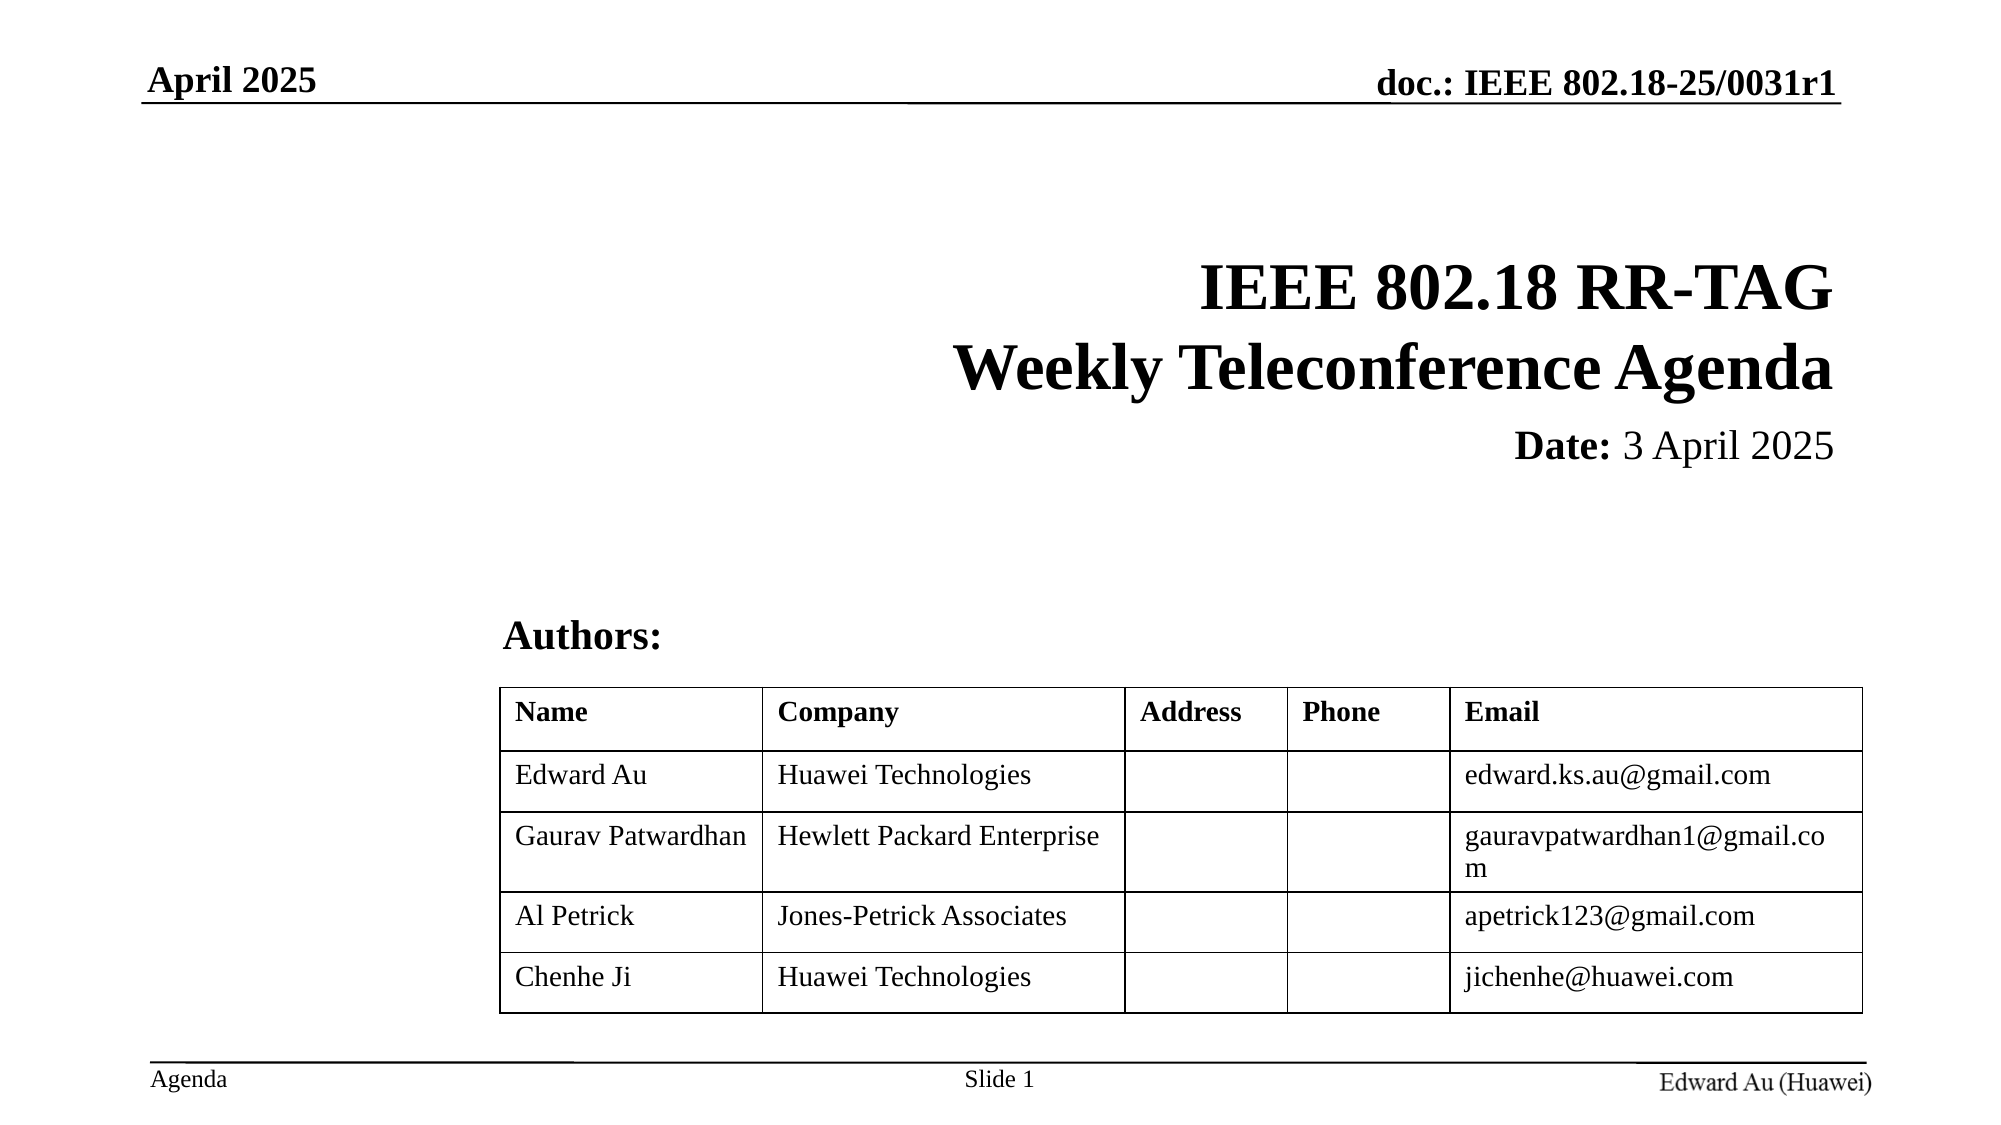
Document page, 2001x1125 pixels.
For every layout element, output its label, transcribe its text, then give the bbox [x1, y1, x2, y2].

table_cell gauravpatwardhan1@gmail.com [1451, 813, 1862, 891]
picture [1174, 1058, 1887, 1113]
table_cell apetrick123@gmail.com [1451, 893, 1862, 952]
list Date: 3 April 2025 [574, 410, 1851, 538]
table_header Name [501, 688, 762, 750]
table_cell [1288, 752, 1449, 811]
table_cell [1126, 752, 1287, 811]
table_cell [1288, 813, 1449, 891]
table_header Company [763, 688, 1124, 750]
table_cell Huawei Technologies [763, 953, 1124, 1012]
text_box Authors: [487, 599, 725, 663]
table_cell [1288, 953, 1449, 1012]
table_cell Al Petrick [501, 893, 762, 952]
table_header Address [1126, 688, 1287, 750]
table_header Email [1451, 688, 1862, 750]
slide_number Slide 1 [933, 1061, 1067, 1123]
table_cell [1126, 813, 1287, 891]
table_cell jichenhe@huawei.com [1451, 953, 1862, 1012]
table_cell [1126, 953, 1287, 1012]
table_cell Gaurav Patwardhan [501, 813, 762, 891]
table_cell edward.ks.au@gmail.com [1451, 752, 1862, 811]
table_header Phone [1288, 688, 1449, 750]
title IEEE 802.18 RR-TAG Weekly Teleconference Agenda [574, 235, 1851, 410]
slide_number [146, 54, 526, 101]
table_cell [1126, 893, 1287, 952]
table_cell Chenhe Ji [501, 953, 762, 1012]
table_cell [1288, 893, 1449, 952]
table_cell Jones-Petrick Associates [763, 893, 1124, 952]
table_cell Huawei Technologies [763, 752, 1124, 811]
table_cell Edward Au [501, 752, 762, 811]
table_cell Hewlett Packard Enterprise [763, 813, 1124, 891]
